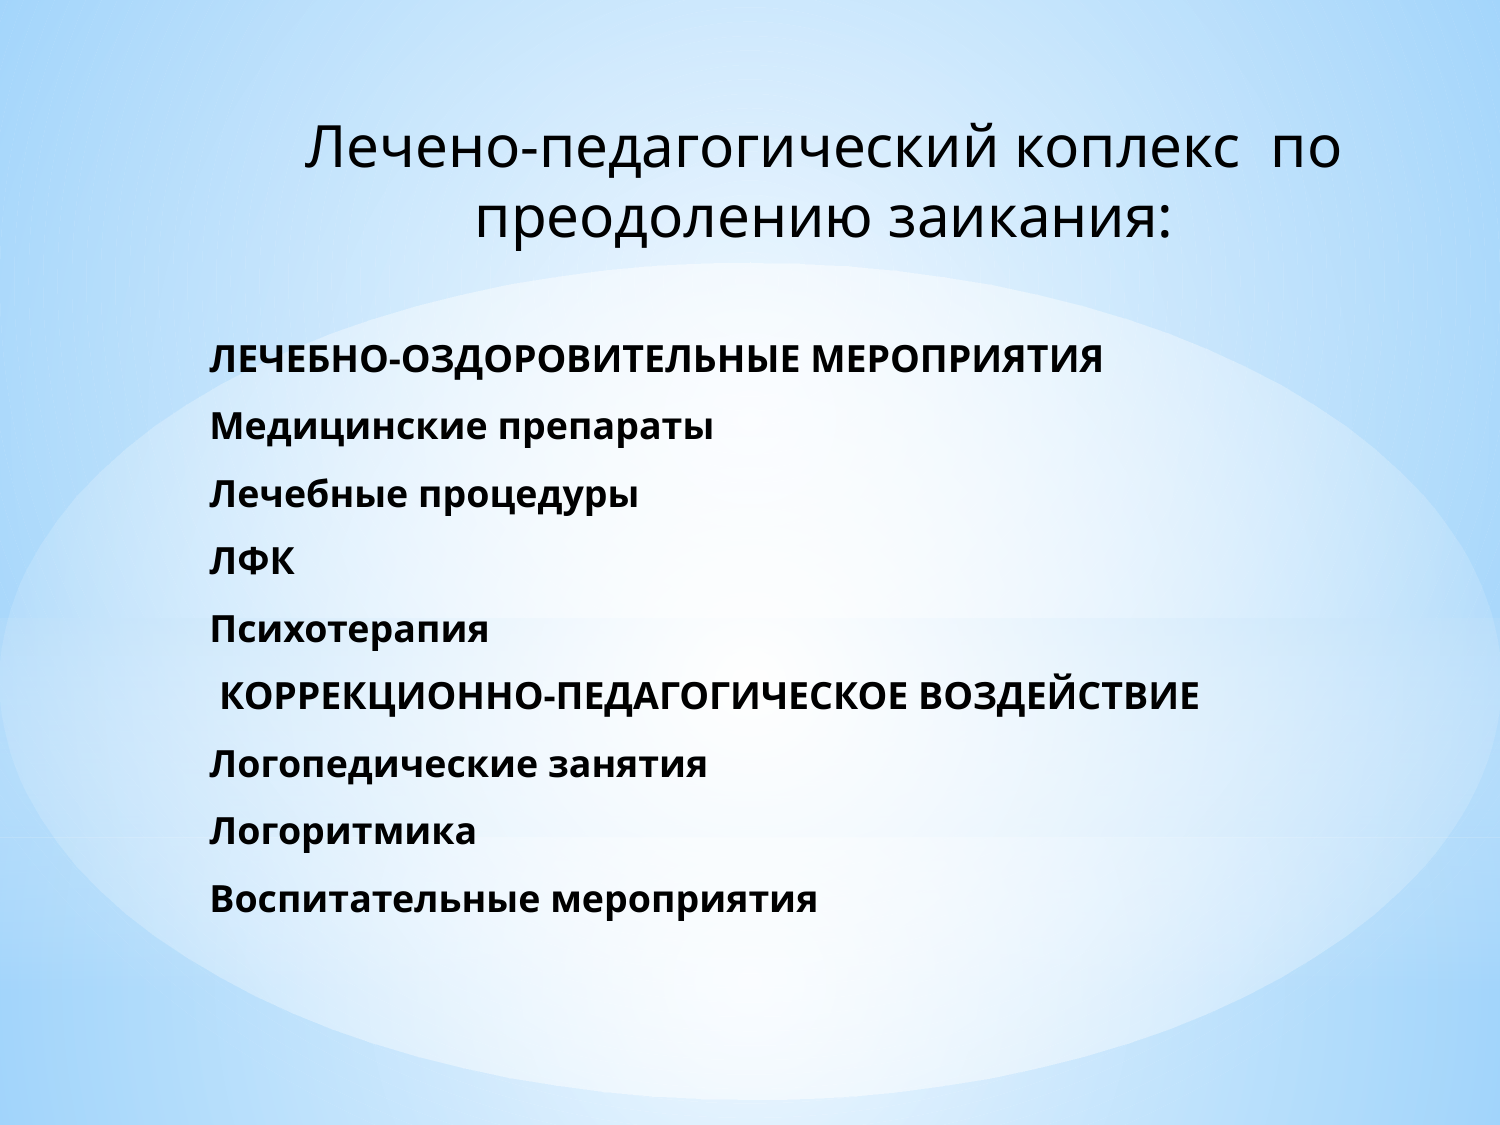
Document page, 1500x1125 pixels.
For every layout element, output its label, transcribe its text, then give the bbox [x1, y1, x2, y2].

text_box ЛЕЧЕБНО-ОЗДОРОВИТЕЛЬНЫЕ МЕРОПРИЯТИЯ Медицинские препараты Лечебные процедуры ЛФК Психотерапия КОРРЕКЦИОННО-ПЕДАГОГИЧЕСКОЕ ВОЗДЕЙСТВИЕ Логопедические занятия Логоритмика Воспитательные мероприятия [194, 304, 1329, 928]
text_box Лечено-педагогический коплекс по преодолению заикания: [147, 101, 1500, 257]
